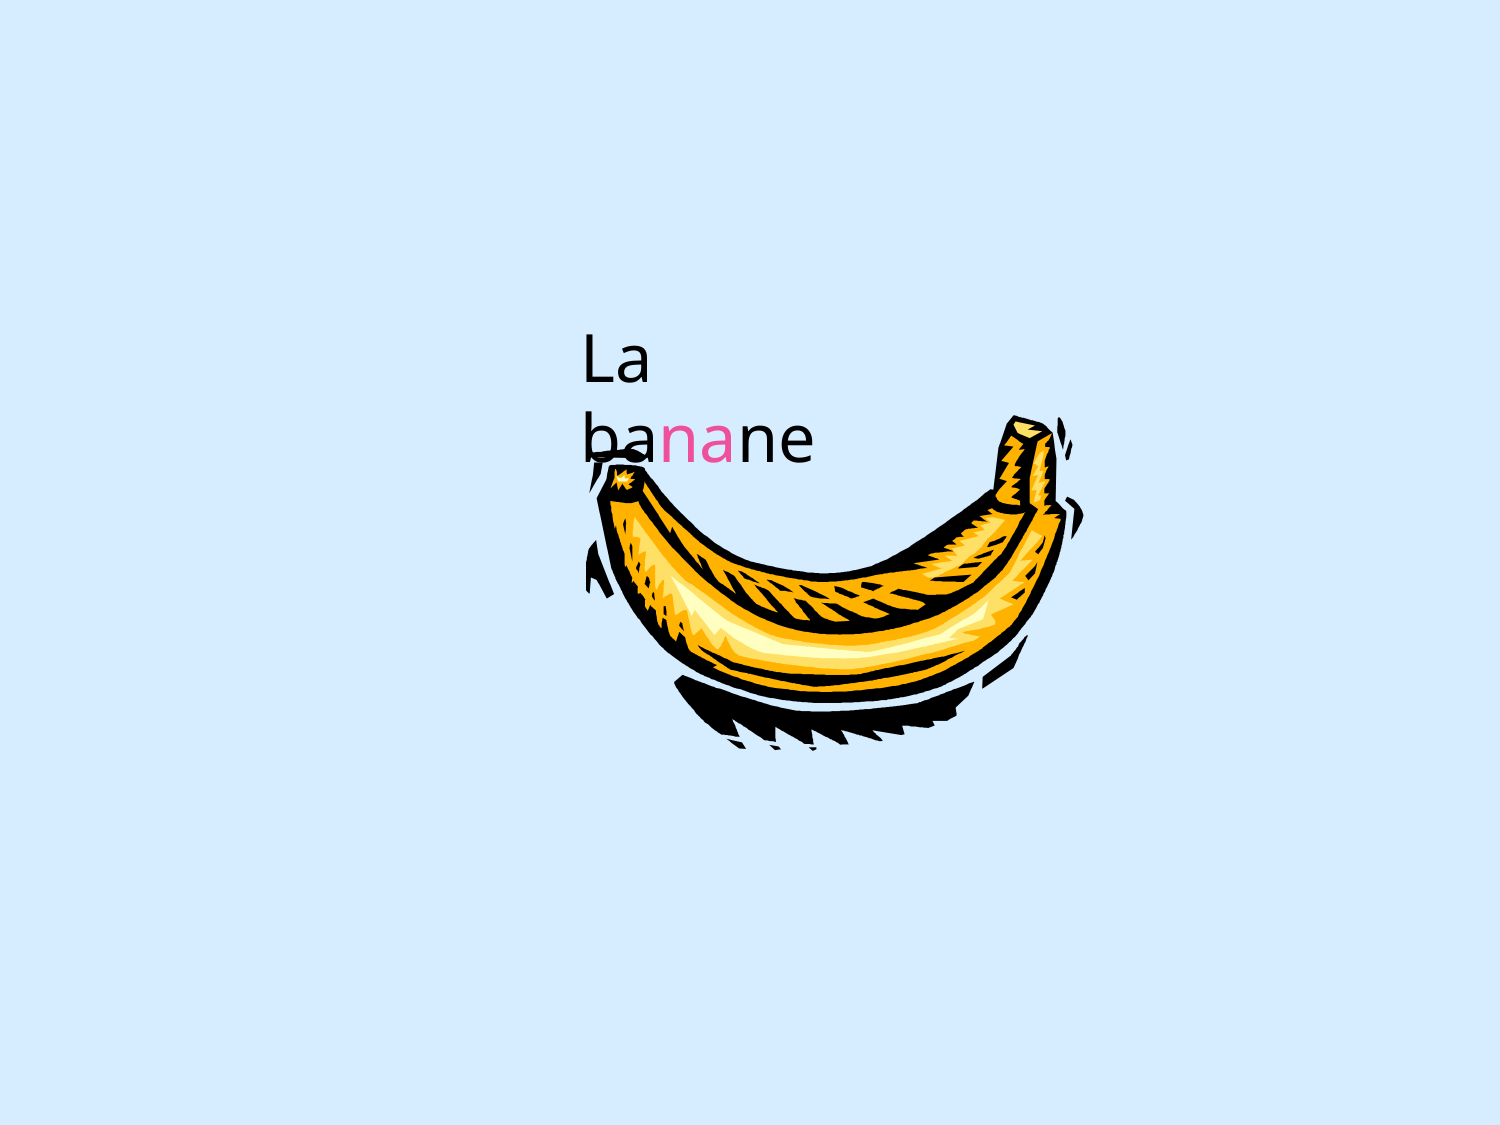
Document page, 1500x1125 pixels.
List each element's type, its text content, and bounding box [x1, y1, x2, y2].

text_box La banane [572, 307, 928, 483]
picture [586, 408, 1091, 759]
